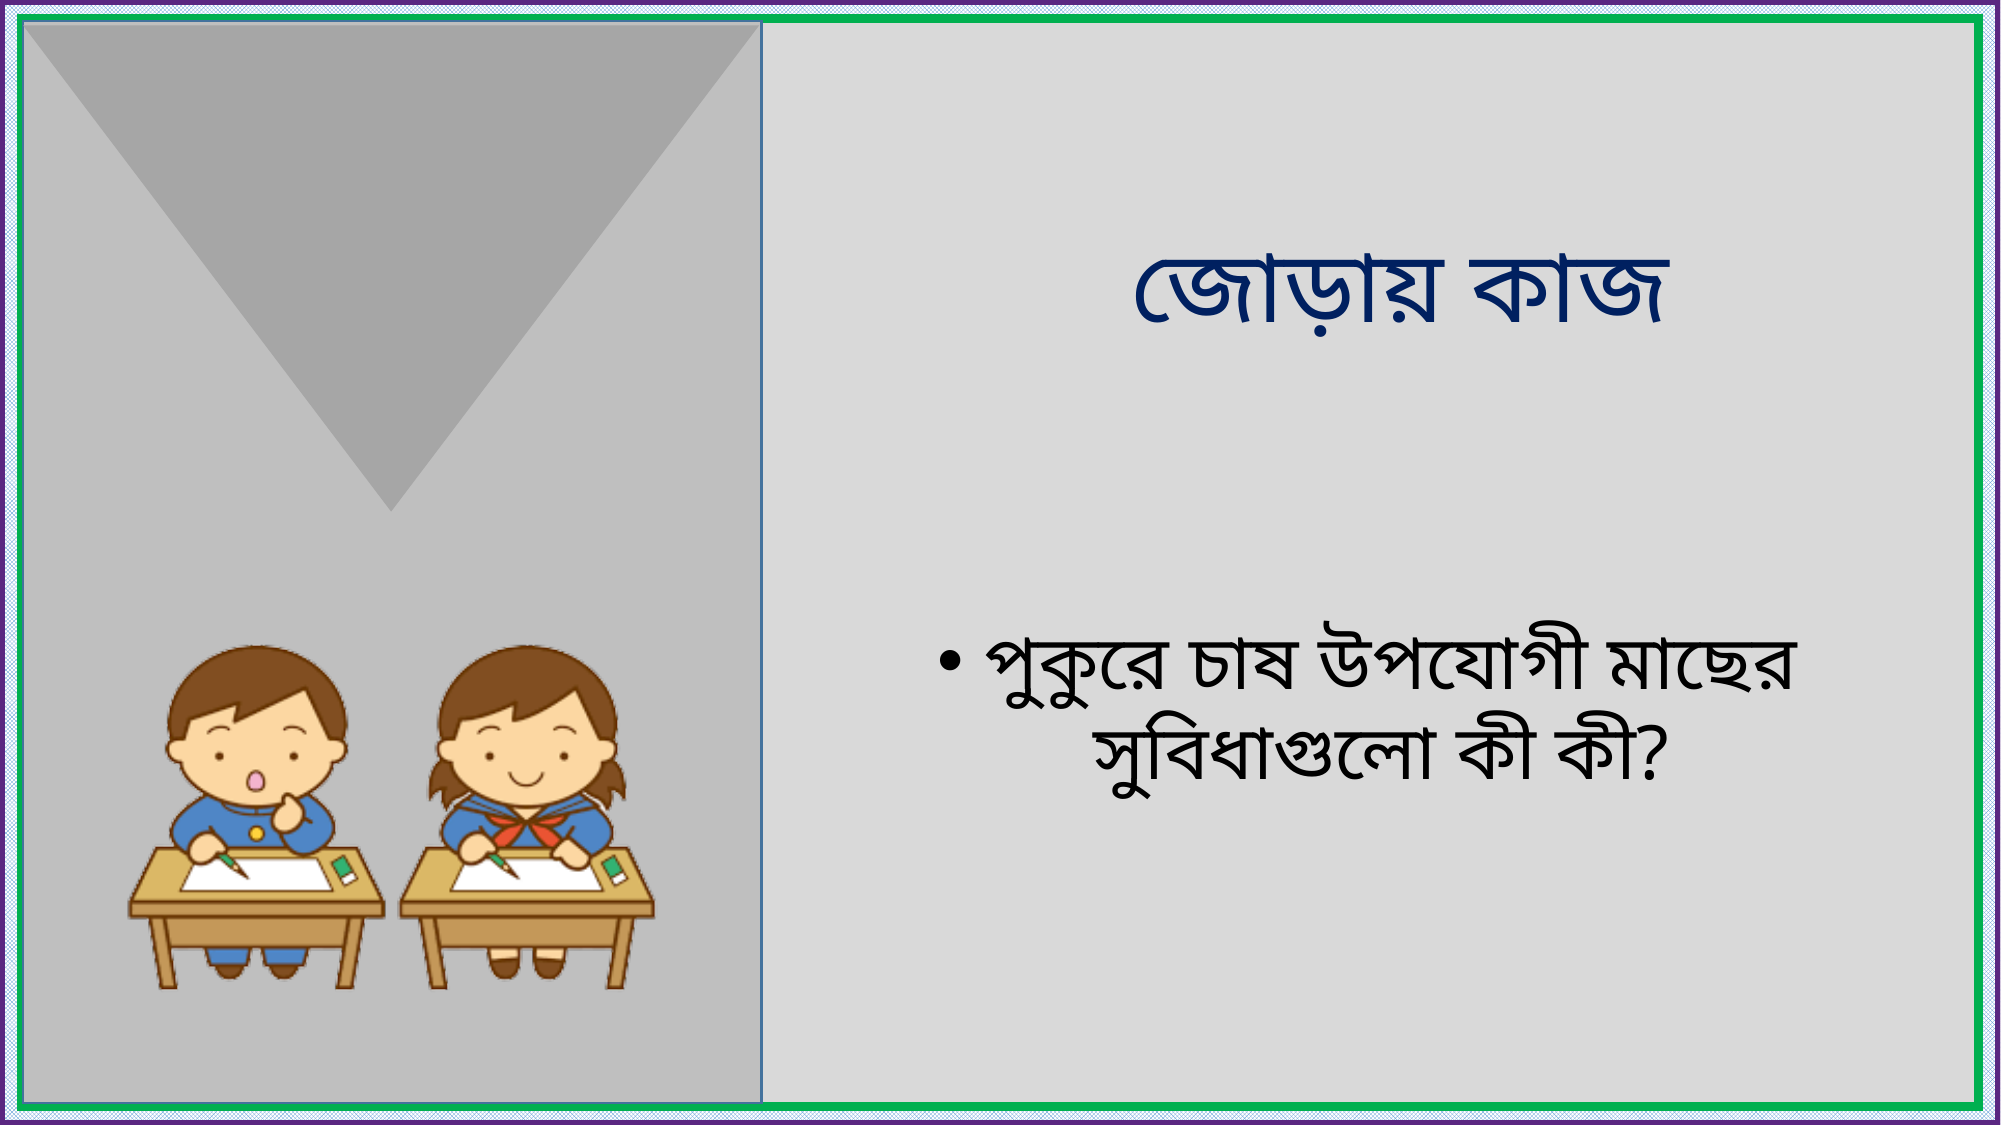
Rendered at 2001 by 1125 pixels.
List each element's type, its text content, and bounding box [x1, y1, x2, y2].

text_box [20, 24, 762, 514]
picture [116, 623, 668, 1015]
text_box জোড়ায় কাজ [1107, 215, 1694, 350]
text_box [22, 20, 763, 1104]
text_box পুকুরে চাষ উপযোগী মাছের সুবিধাগুলো কী কী? [777, 607, 1957, 802]
